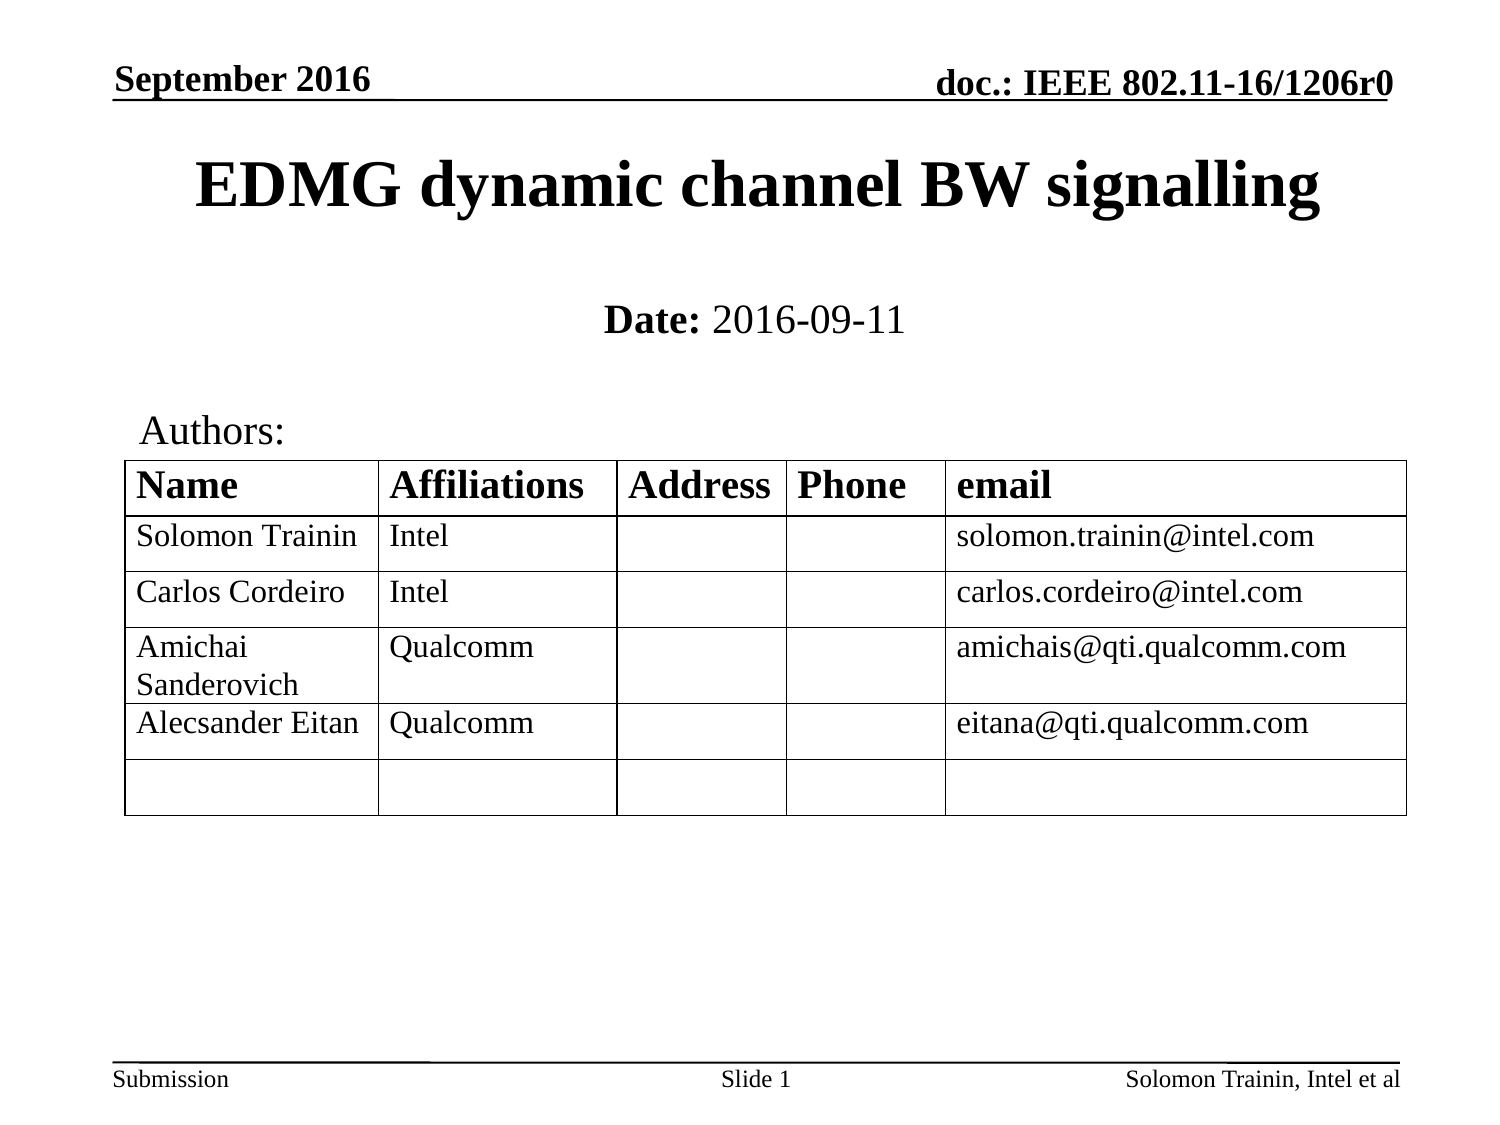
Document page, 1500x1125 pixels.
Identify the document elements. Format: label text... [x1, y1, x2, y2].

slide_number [114, 54, 493, 100]
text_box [109, 459, 1436, 867]
text_box Authors: [123, 395, 362, 458]
title EDMG dynamic channel BW signalling [120, 125, 1397, 235]
slide_number Slide 1 [712, 1061, 800, 1123]
footer Solomon Trainin, Intel et al [902, 1061, 1402, 1093]
list Date: 2016-09-11 [117, 284, 1393, 350]
